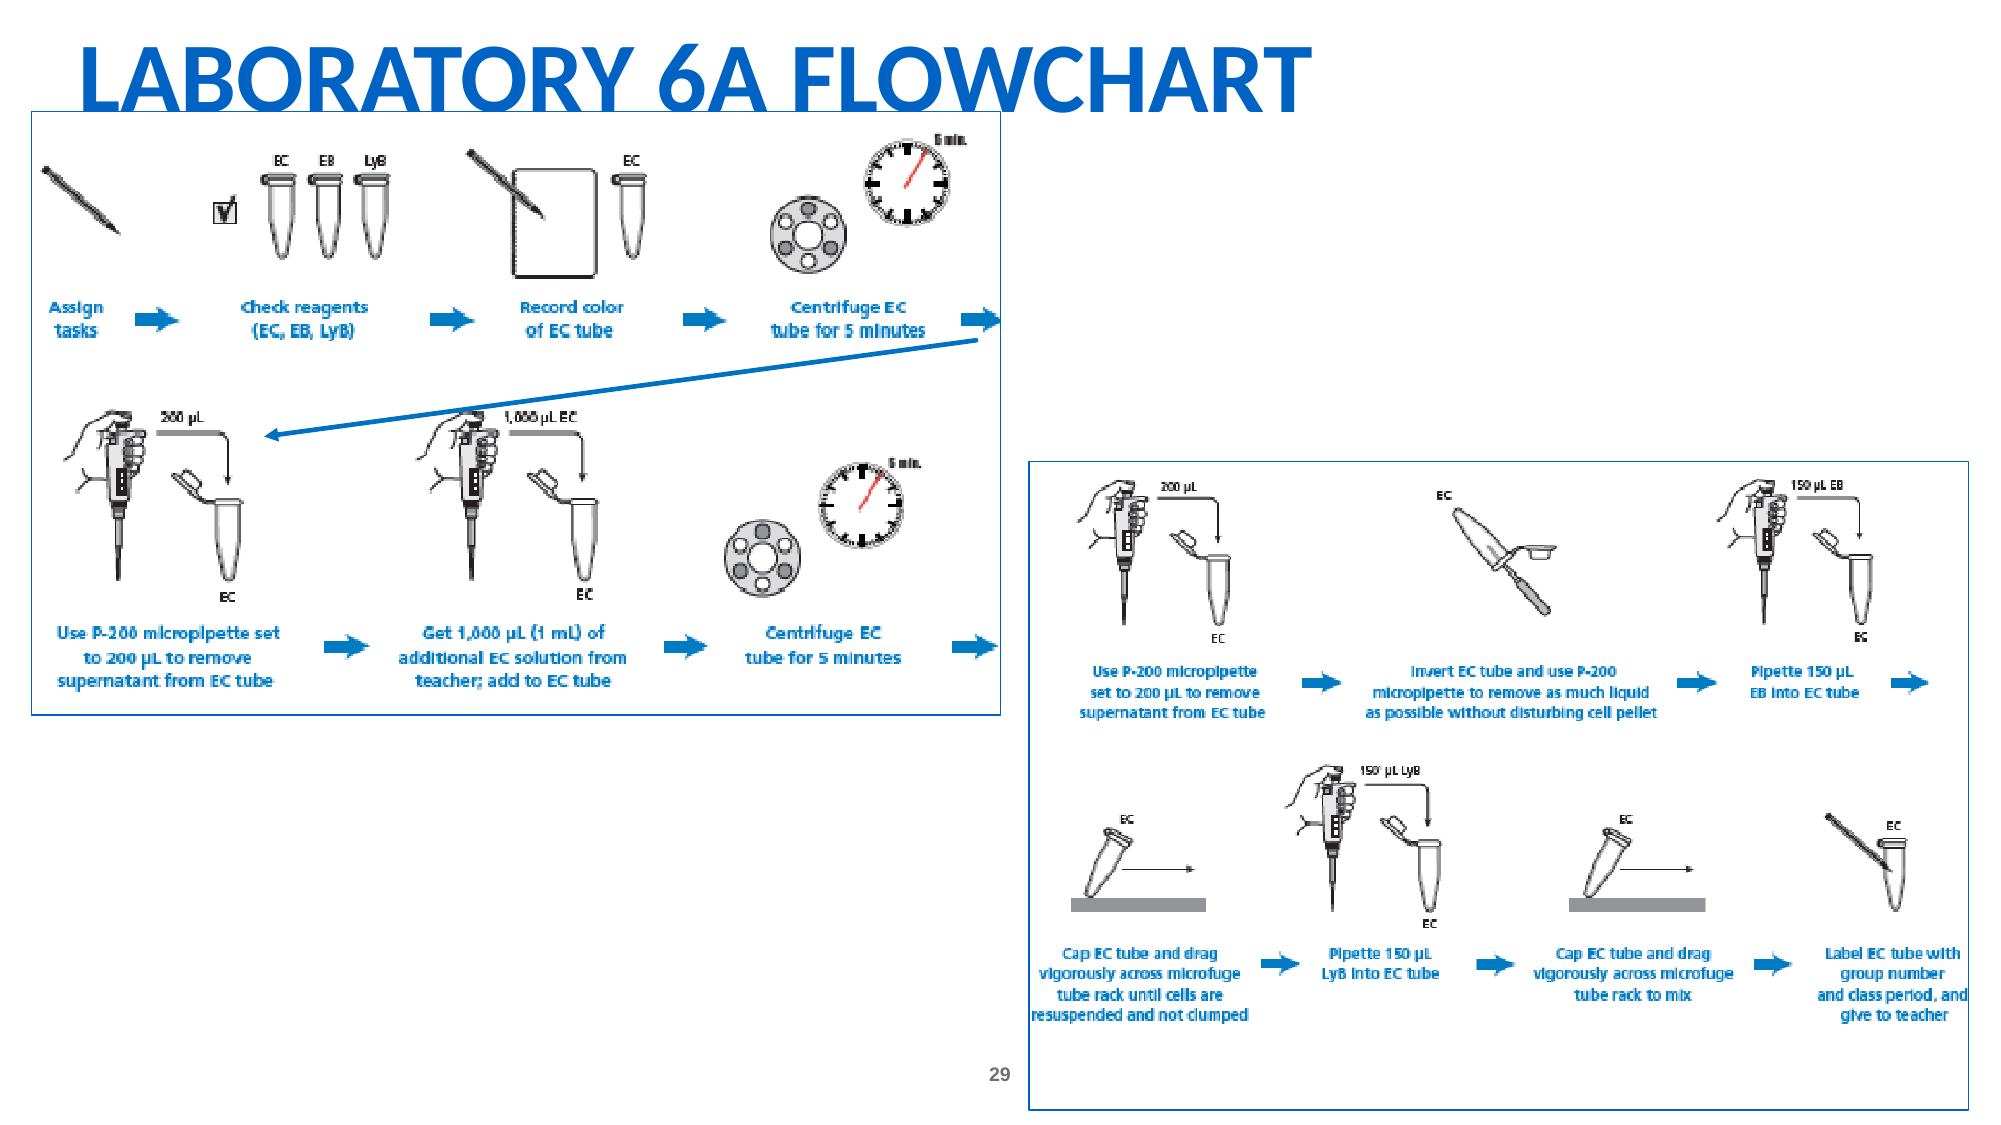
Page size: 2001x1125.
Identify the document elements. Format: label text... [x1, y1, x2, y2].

picture [1029, 461, 1968, 1110]
title LABORATORY 6A FLOWCHART [63, 37, 1904, 140]
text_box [263, 339, 977, 437]
picture [31, 112, 1001, 715]
